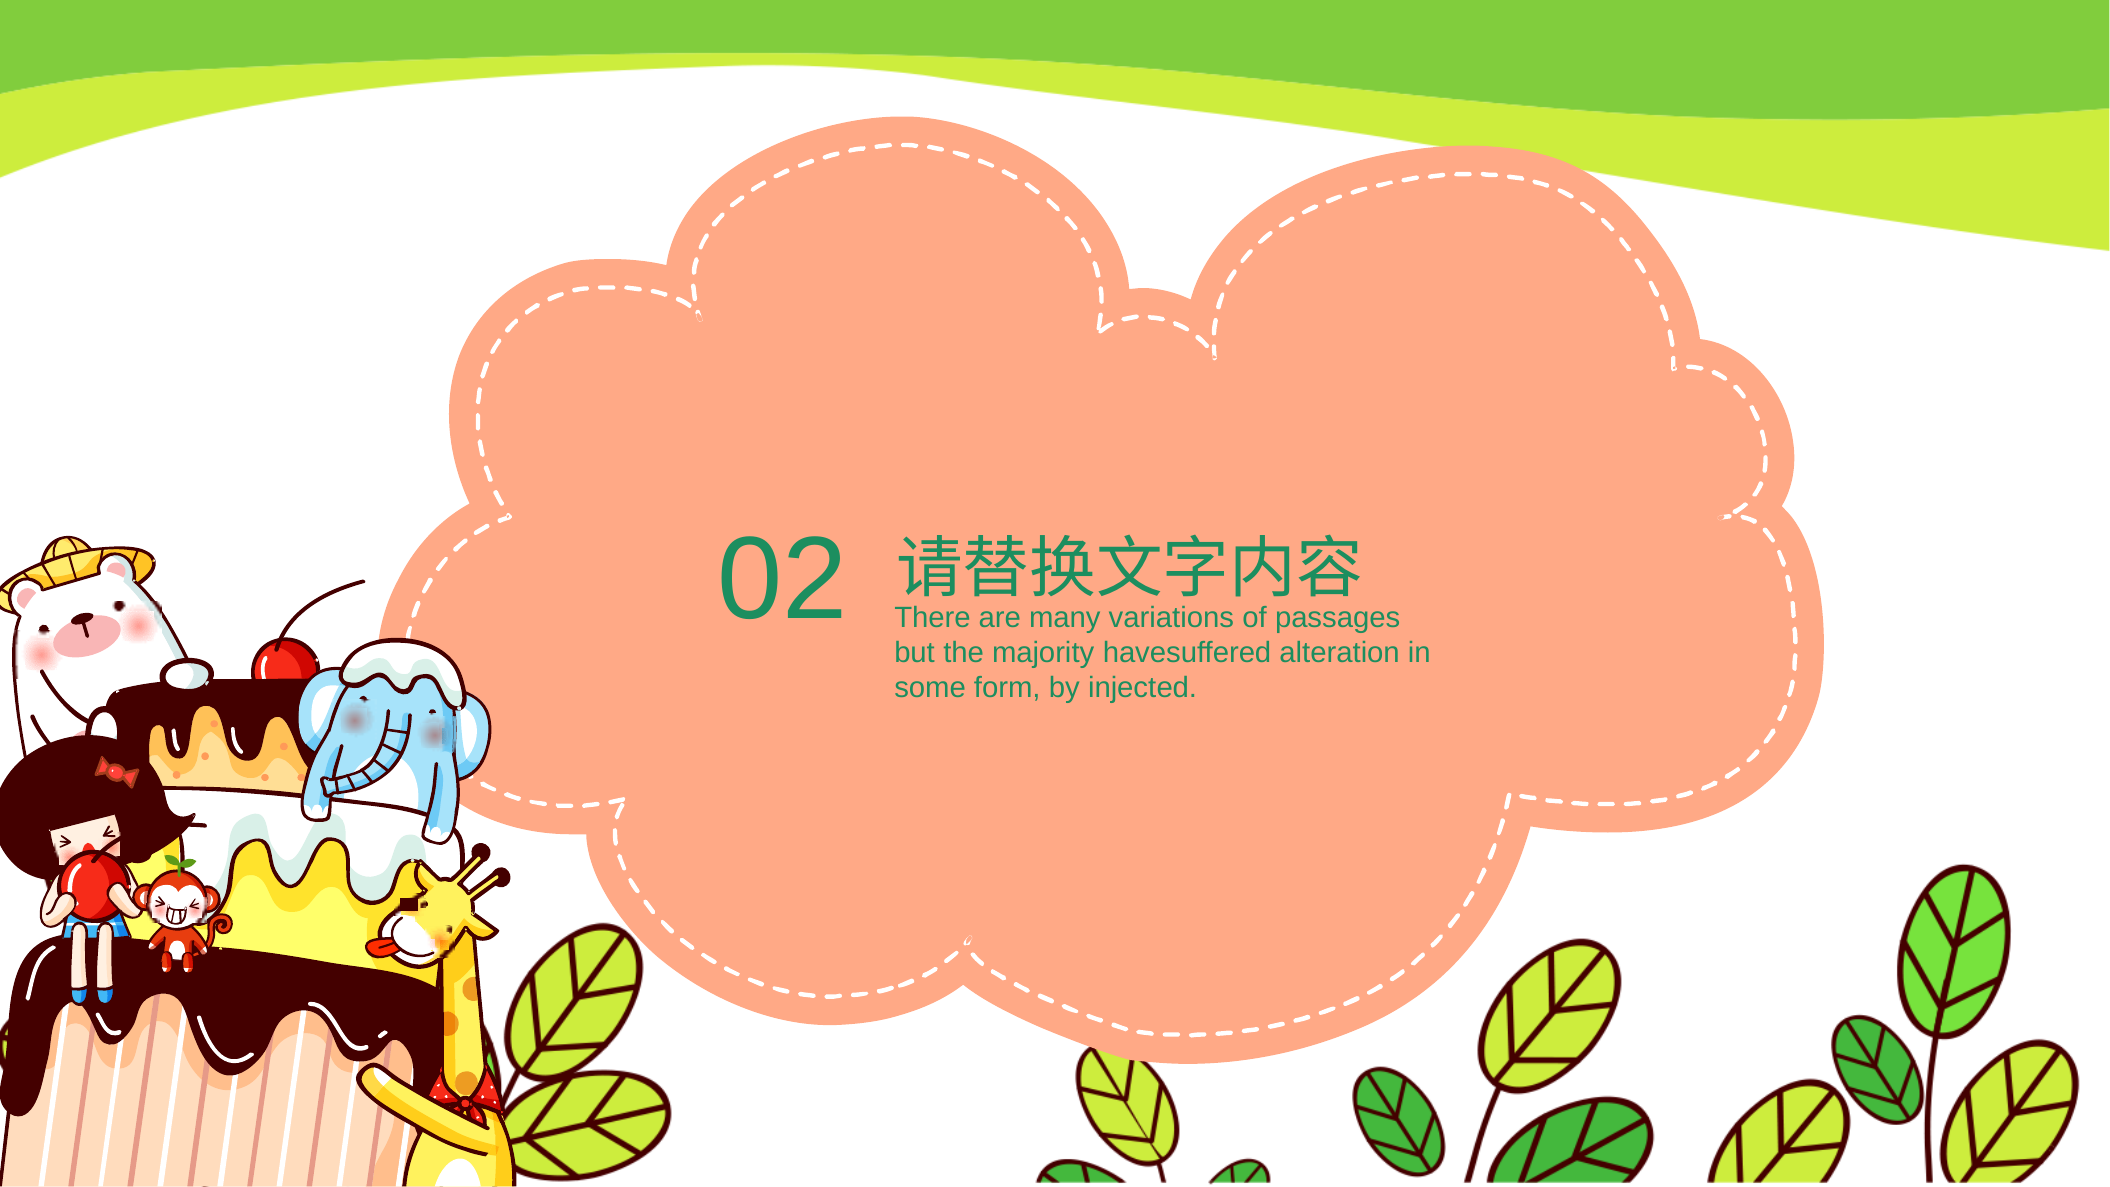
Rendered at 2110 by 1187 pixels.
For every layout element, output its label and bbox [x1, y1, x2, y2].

text_box [371, 116, 1830, 1064]
text_box [0, 532, 518, 1187]
picture [0, 0, 2110, 1187]
